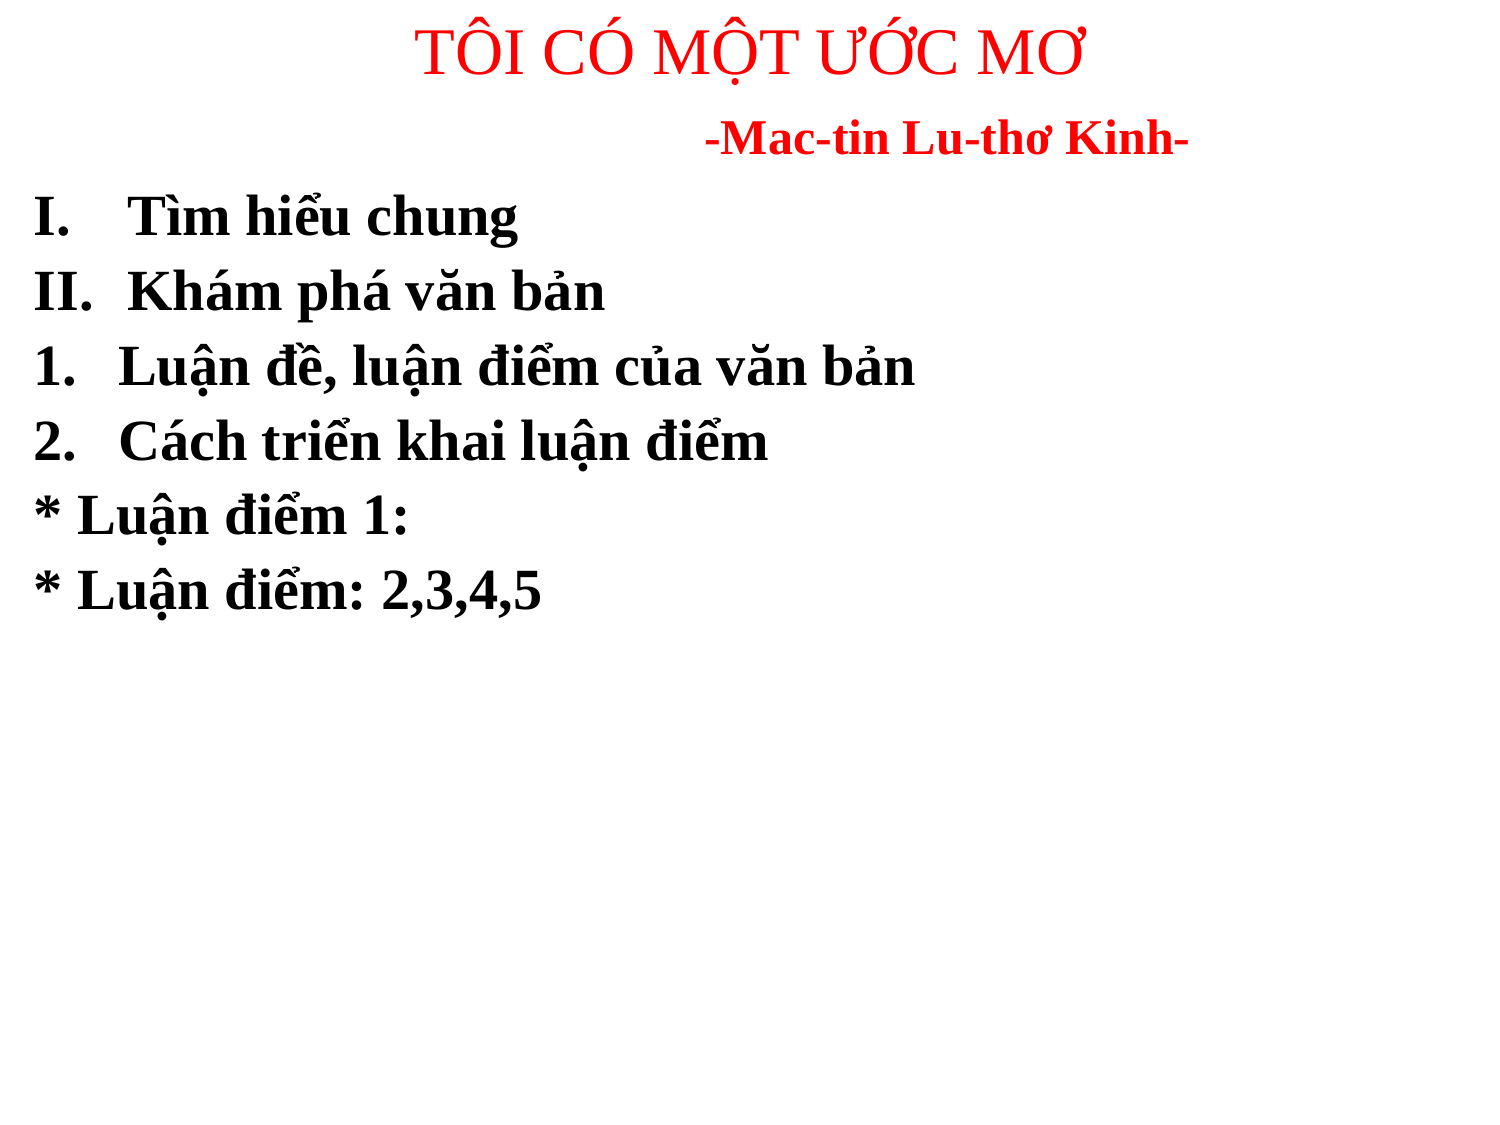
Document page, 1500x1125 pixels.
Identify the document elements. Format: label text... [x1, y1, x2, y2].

title TÔI CÓ MỘT ƯỚC MƠ [103, 8, 1397, 98]
text_box Tìm hiểu chung Khám phá văn bản Luận đề, luận điểm của văn bản Cách triển khai luận điểm * Luận điểm 1: * Luận điểm: 2,3,4,5 [19, 165, 1087, 704]
text_box -Mac-tin Lu-thơ Kinh- [655, 93, 1253, 237]
